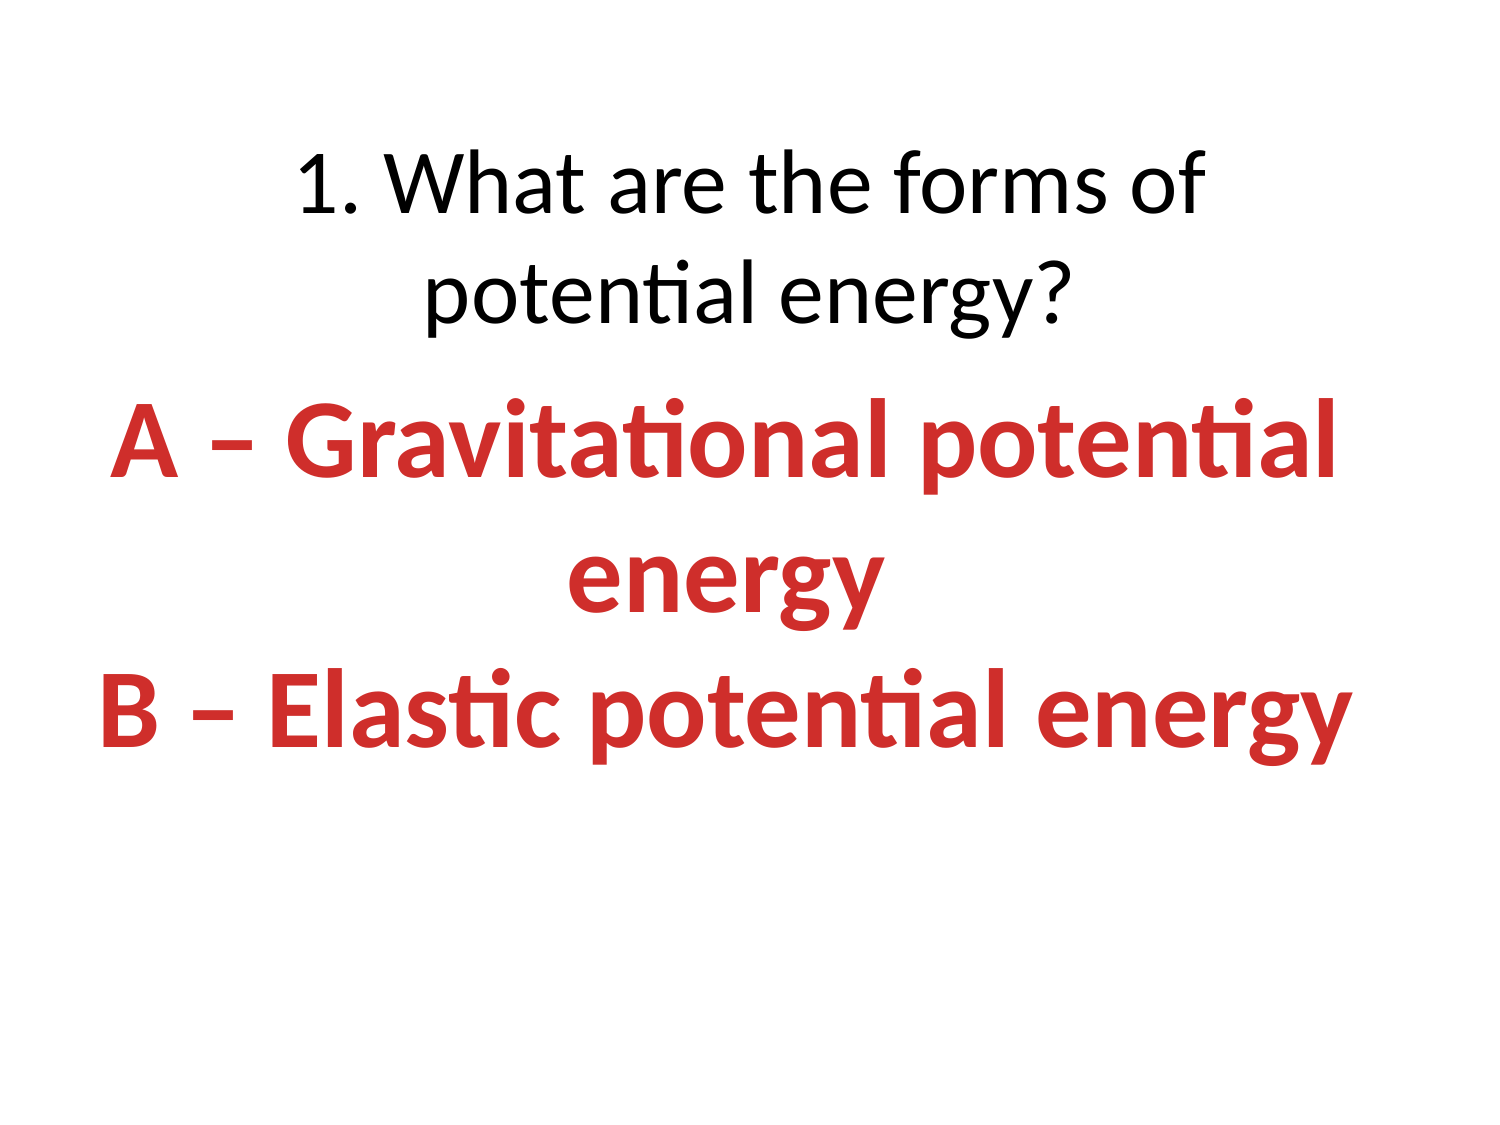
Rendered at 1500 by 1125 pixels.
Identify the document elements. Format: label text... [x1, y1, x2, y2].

text_box A – Gravitational potential energy B – Elastic potential energy [64, 357, 1388, 778]
title 1. What are the forms of potential energy? [112, 110, 1388, 353]
